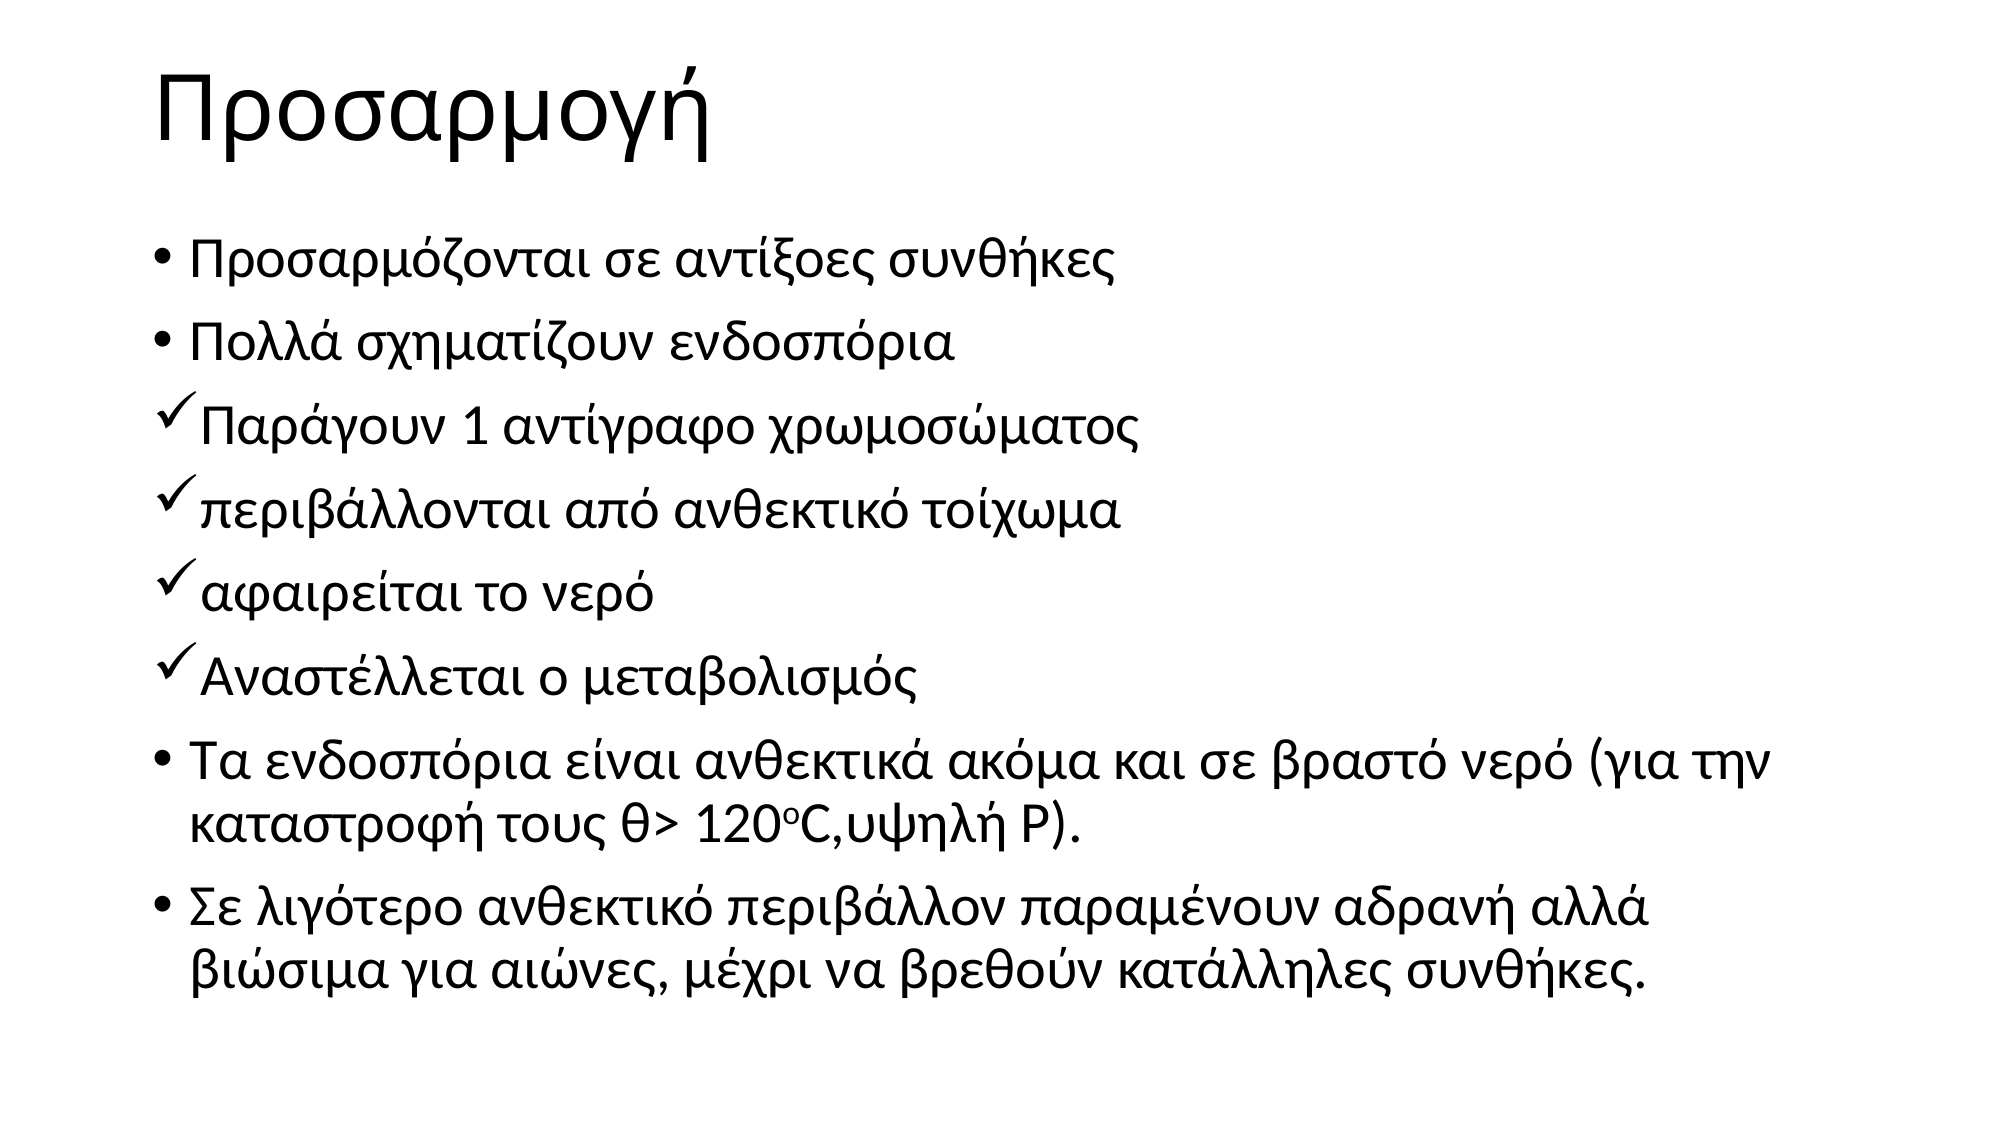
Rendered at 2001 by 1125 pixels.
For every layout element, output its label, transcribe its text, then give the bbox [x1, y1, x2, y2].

title Προσαρμογή [137, 1, 1863, 219]
list Προσαρμόζονται σε αντίξοες συνθήκες Πολλά σχηματίζουν ενδοσπόρια Παράγουν 1 αντίγραφο χρωμοσώματος περιβάλλονται από ανθεκτικό τοίχωμα αφαιρείται το νερό Αναστέλλεται ο μεταβολισμός Τα ενδοσπόρια είναι ανθεκτικά ακόμα και σε βραστό νερό (για την καταστροφή τους θ> 120οC,υψηλή P). Σε λιγότερο ανθεκτικό περιβάλλον παραμένουν αδρανή αλλά βιώσιμα για αιώνες, μέχρι να βρεθούν κατάλληλες συνθήκες. [137, 219, 1863, 1084]
